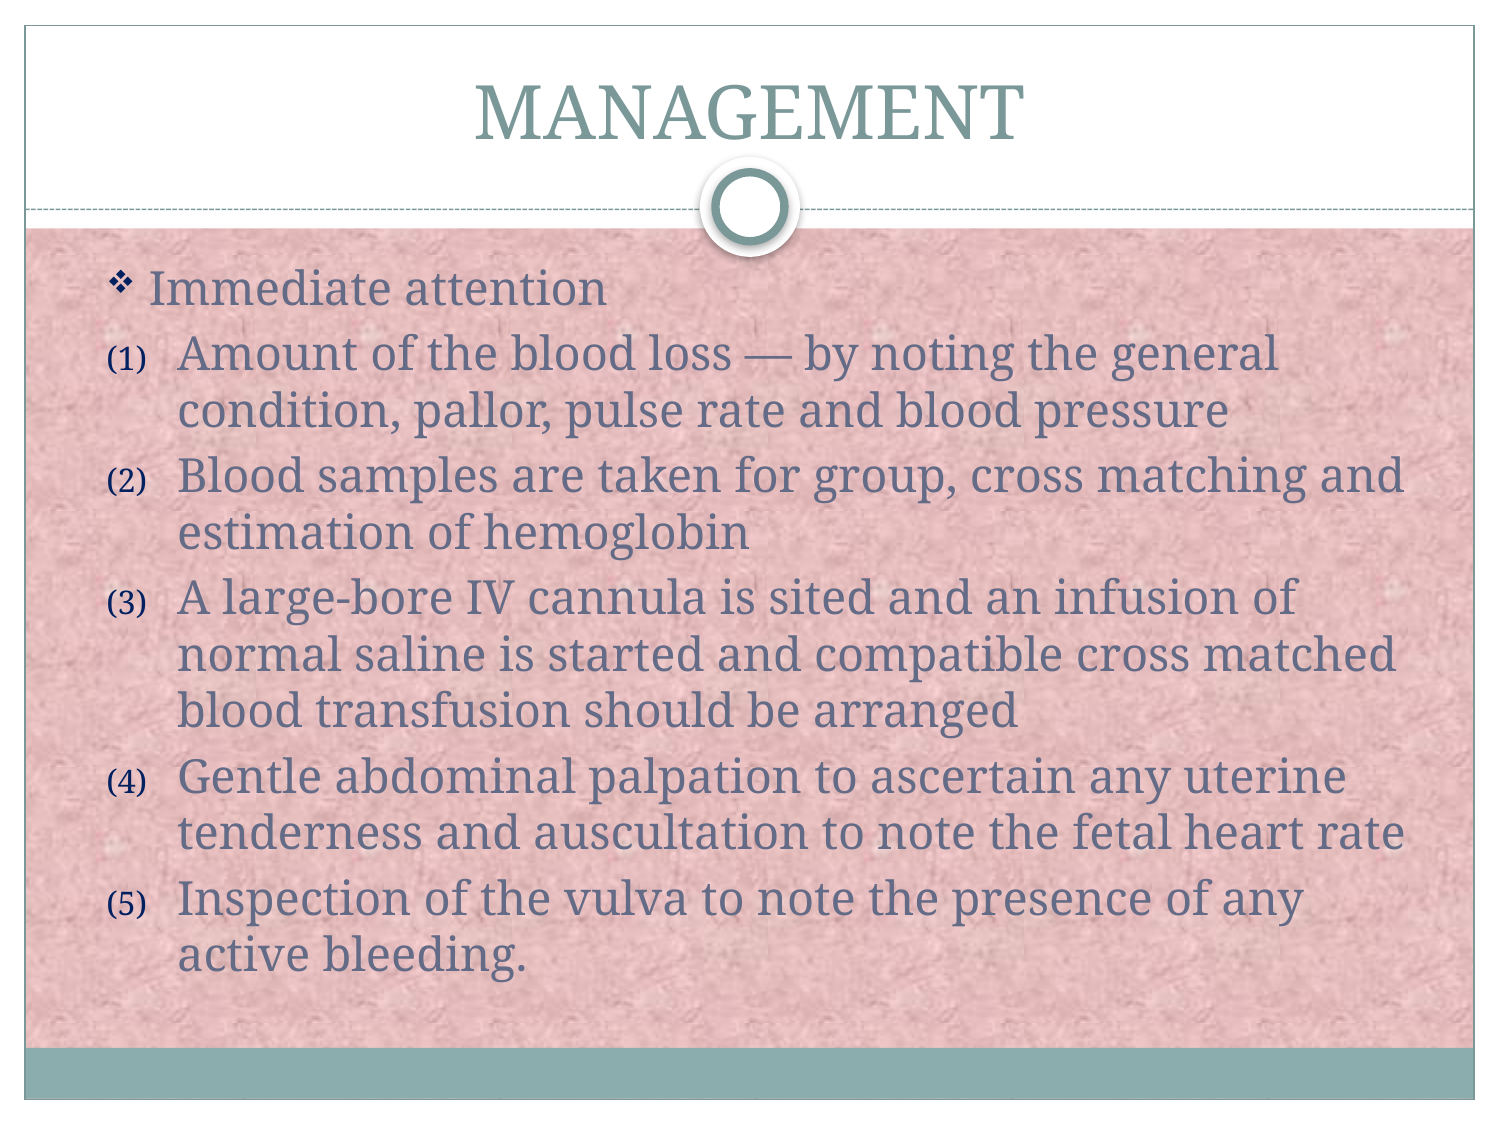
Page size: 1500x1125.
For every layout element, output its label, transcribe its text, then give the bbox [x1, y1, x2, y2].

title MANAGEMENT [49, 37, 1450, 162]
picture [26, 229, 1473, 1047]
list Immediate attention Amount of the blood loss — by noting the general condition, pallor, pulse rate and blood pressure Blood samples are taken for group, cross matching and estimation of hemoglobin A large-bore IV cannula is sited and an infusion of normal saline is started and compatible cross matched blood transfusion should be arranged Gentle abdominal palpation to ascertain any uterine tenderness and auscultation to note the fetal heart rate Inspection of the vulva to note the presence of any active bleeding. [49, 250, 1445, 1001]
